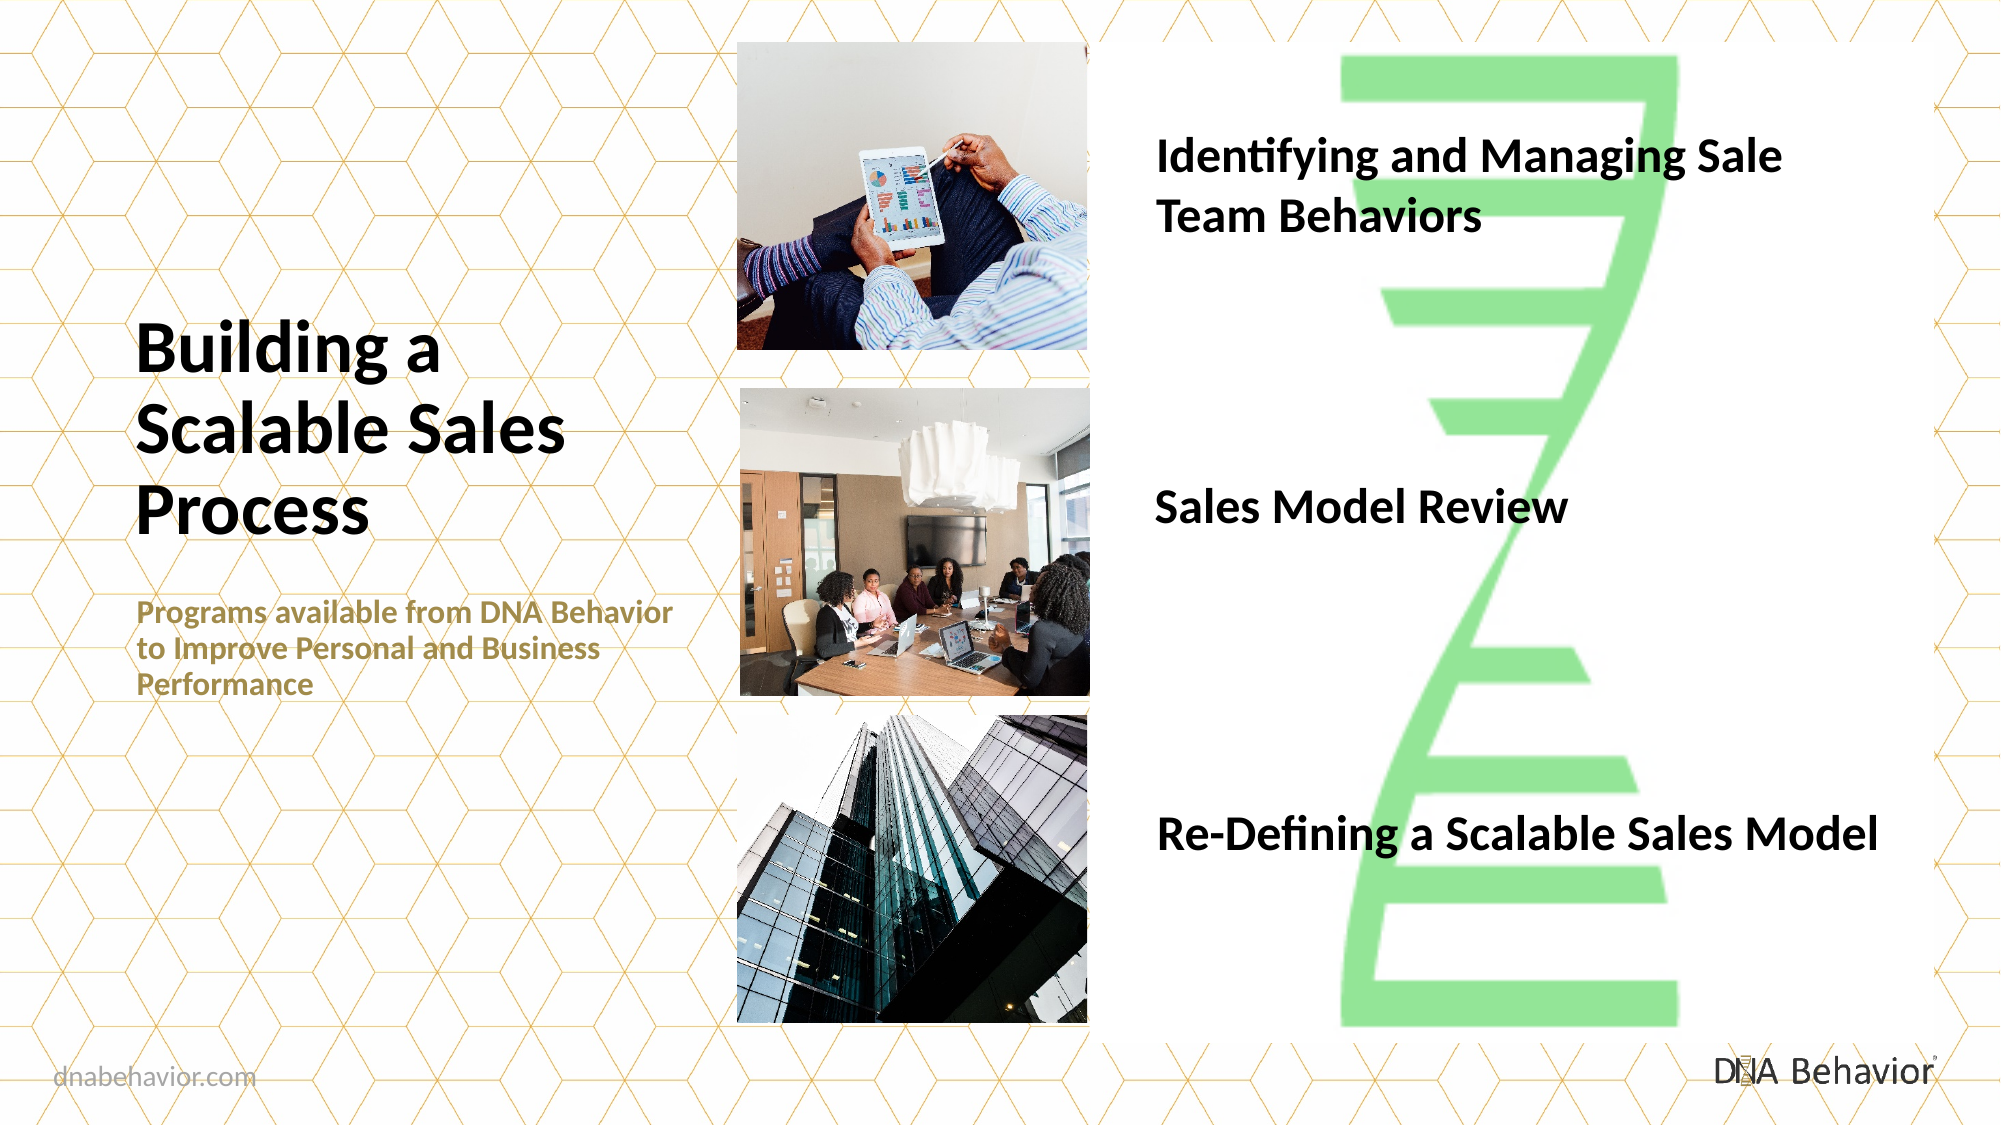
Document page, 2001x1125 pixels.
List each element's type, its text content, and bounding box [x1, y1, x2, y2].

list Building a Scalable Sales Process [120, 300, 594, 538]
picture [0, 0, 2001, 1125]
text_box Programs available from DNA Behavior to Improve Personal and Business Performance [121, 587, 693, 648]
